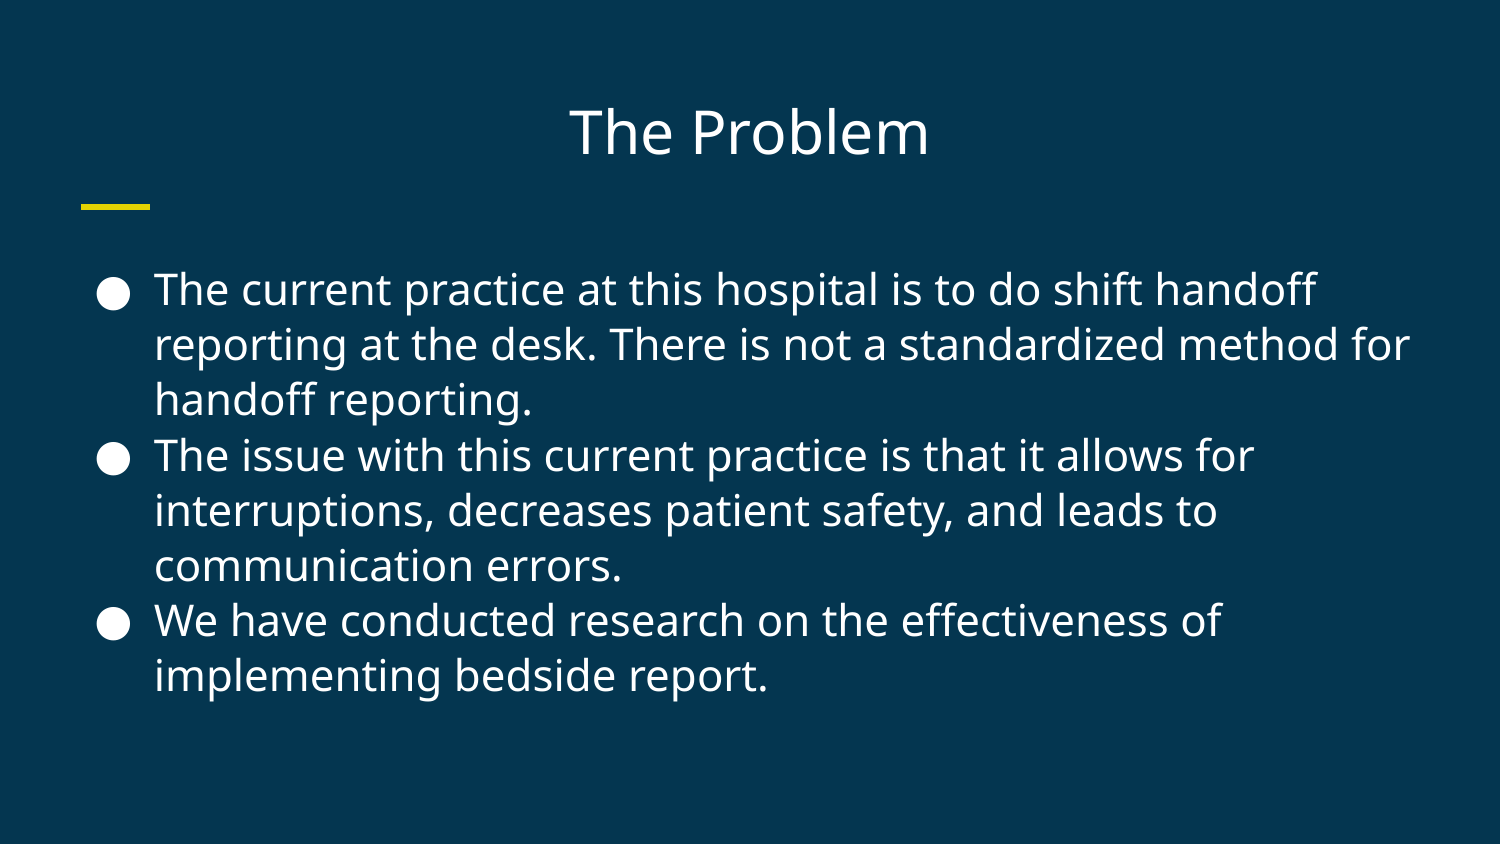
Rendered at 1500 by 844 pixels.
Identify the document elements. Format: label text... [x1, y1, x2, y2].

list The current practice at this hospital is to do shift handoff reporting at the desk. There is not a standardized method for handoff reporting. The issue with this current practice is that it allows for interruptions, decreases patient safety, and leads to communication errors. We have conducted research on the effectiveness of implementing bedside report. [63, 244, 1437, 750]
title The Problem [63, 75, 1437, 188]
